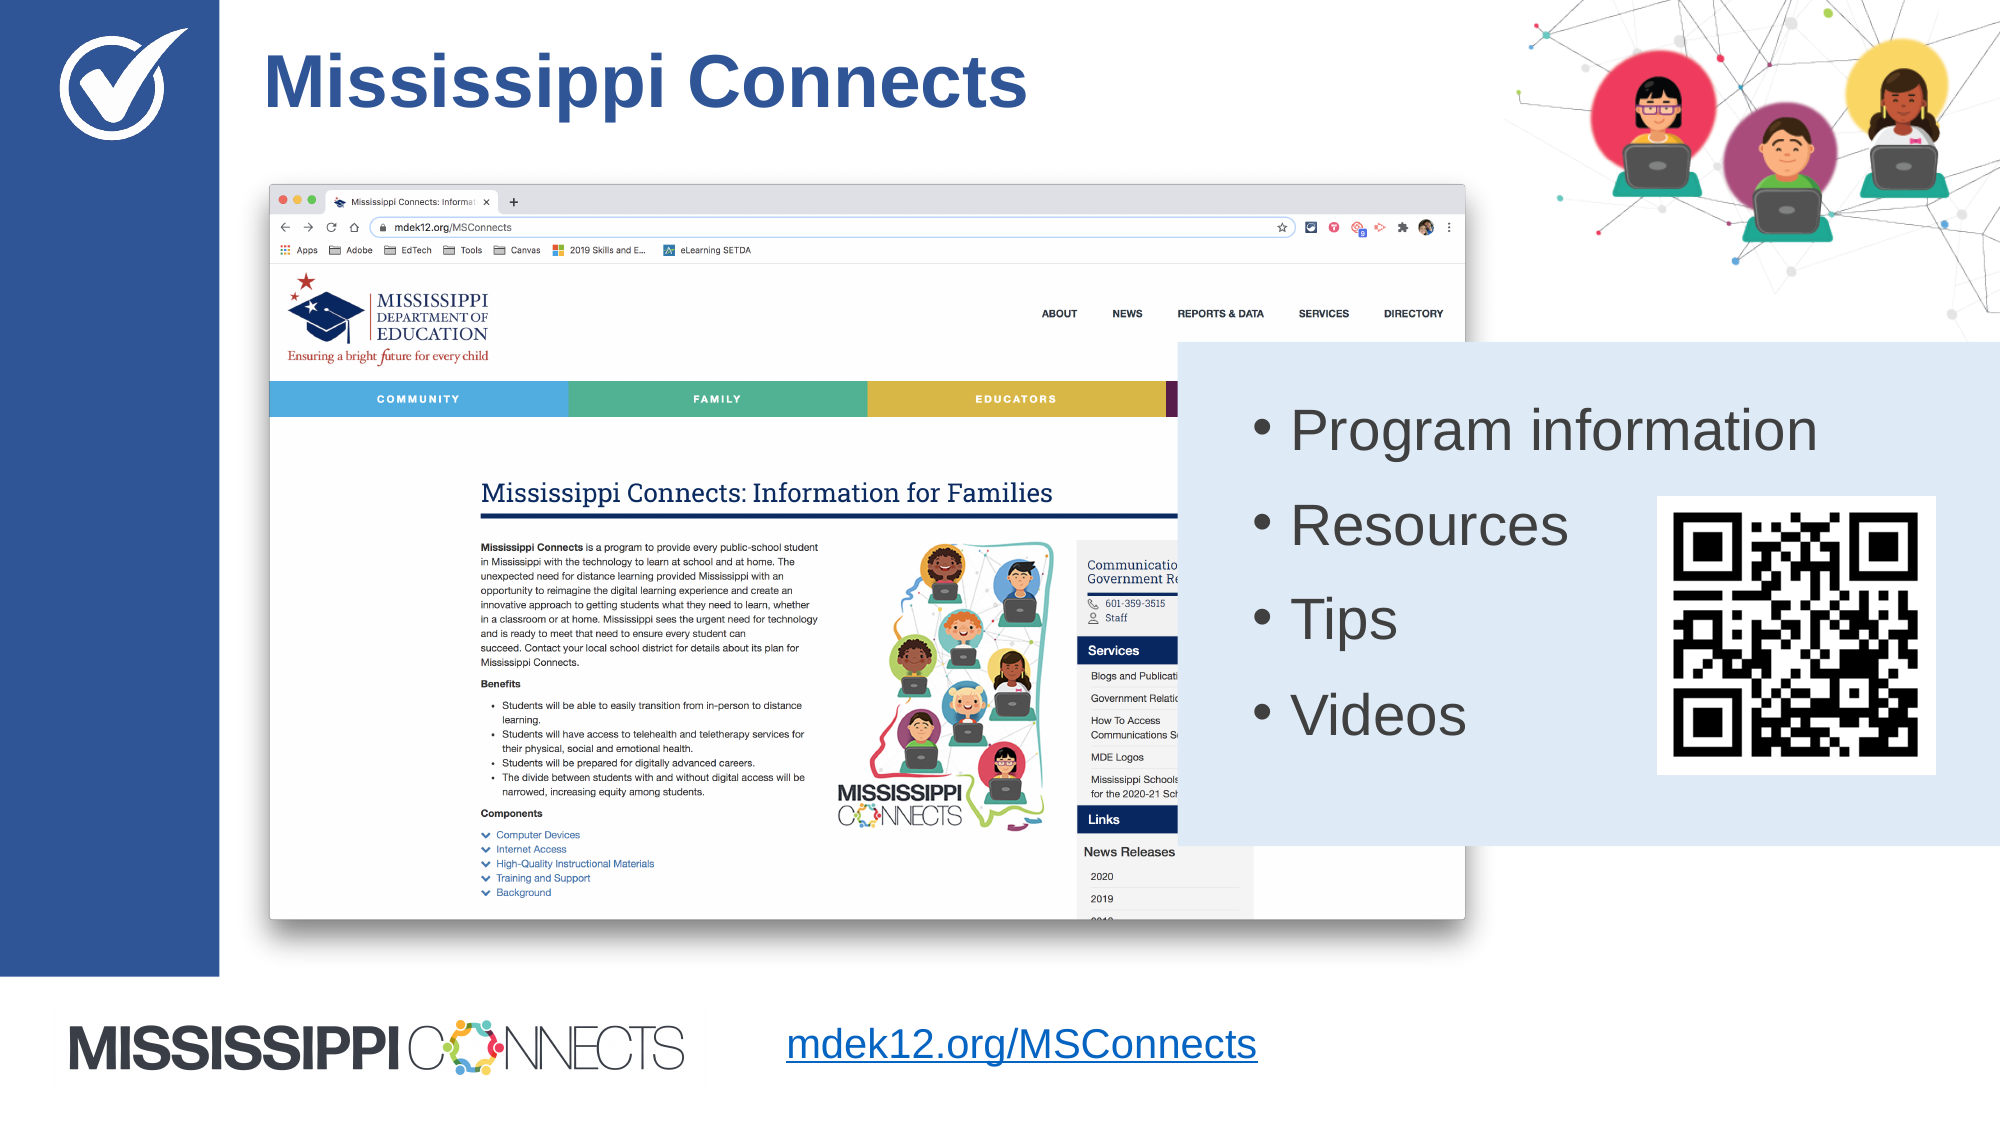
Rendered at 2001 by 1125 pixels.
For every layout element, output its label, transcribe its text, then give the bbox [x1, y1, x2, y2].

title Mississippi Connects [248, 0, 1504, 161]
text_box Program information Resources Tips Videos [1505, 442, 1936, 784]
text_box [1505, 442, 2000, 847]
picture [52, 1009, 708, 1092]
text_box [0, 0, 220, 978]
picture [48, 8, 200, 160]
picture [229, 0, 2000, 977]
text_box mdek12.org/MSConnects [771, 1009, 1273, 1074]
picture [1657, 496, 1936, 775]
